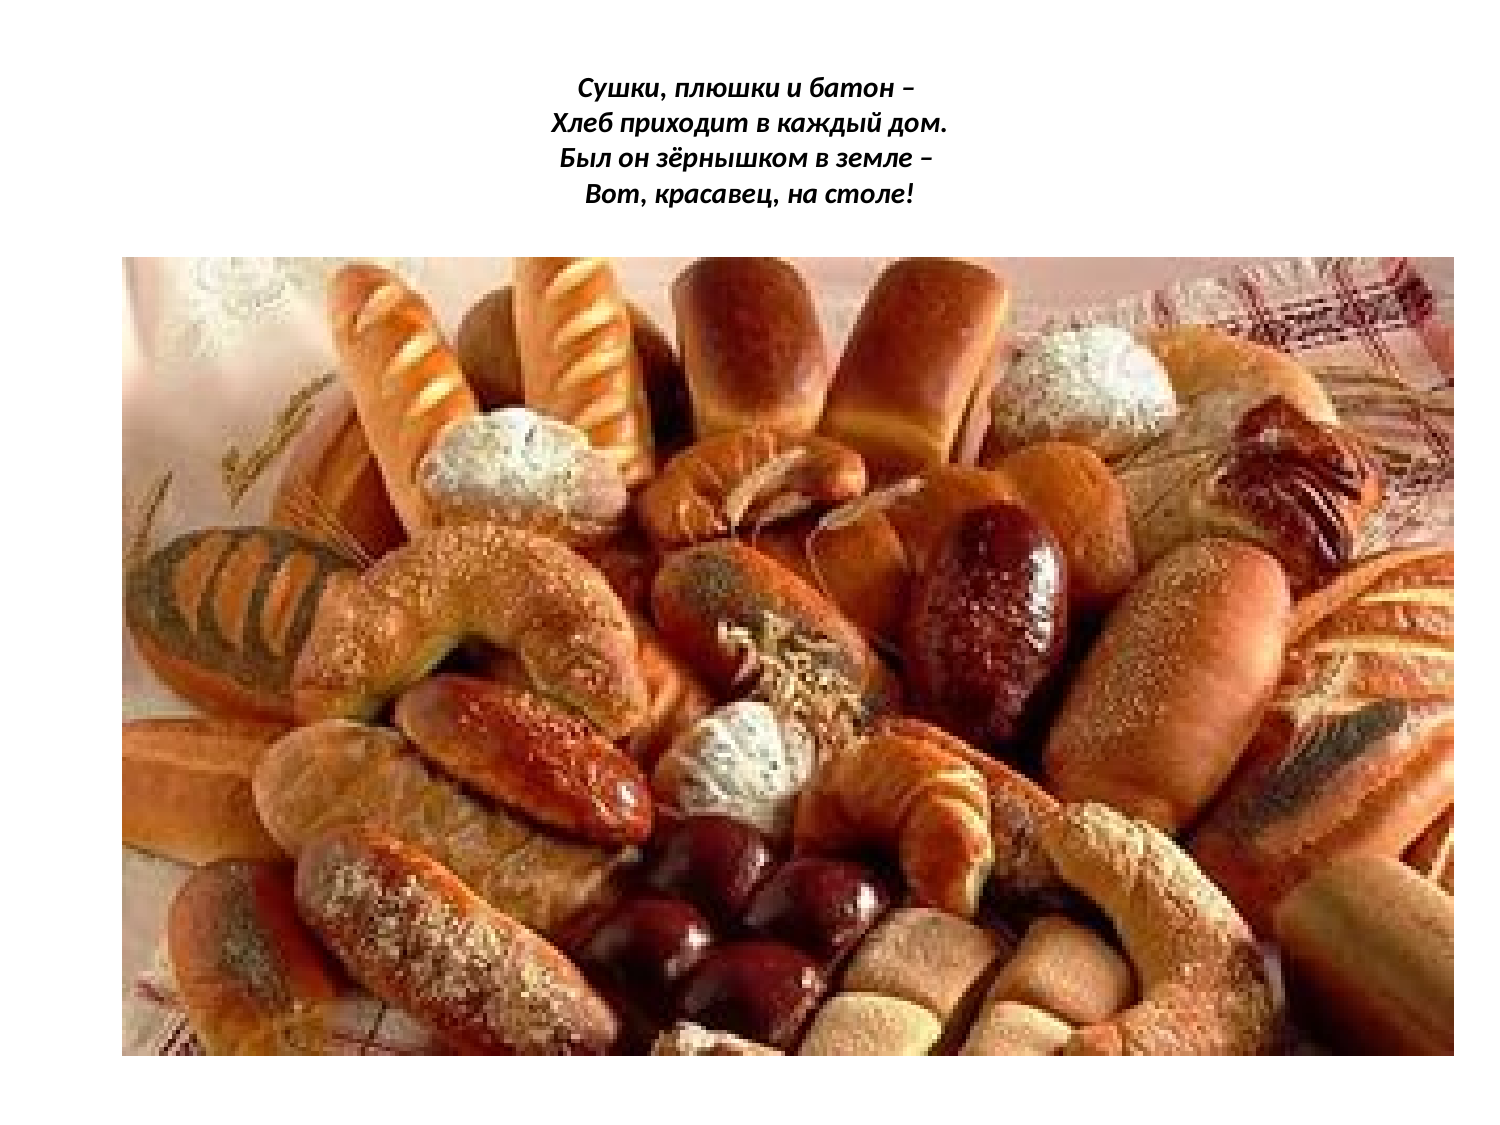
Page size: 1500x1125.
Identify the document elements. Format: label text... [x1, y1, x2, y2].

title Сушки, плюшки и батон – Хлеб приходит в каждый дом. Был он зёрнышком в земле – Вот, красавец, на столе! [75, 45, 1425, 233]
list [122, 257, 1454, 1056]
